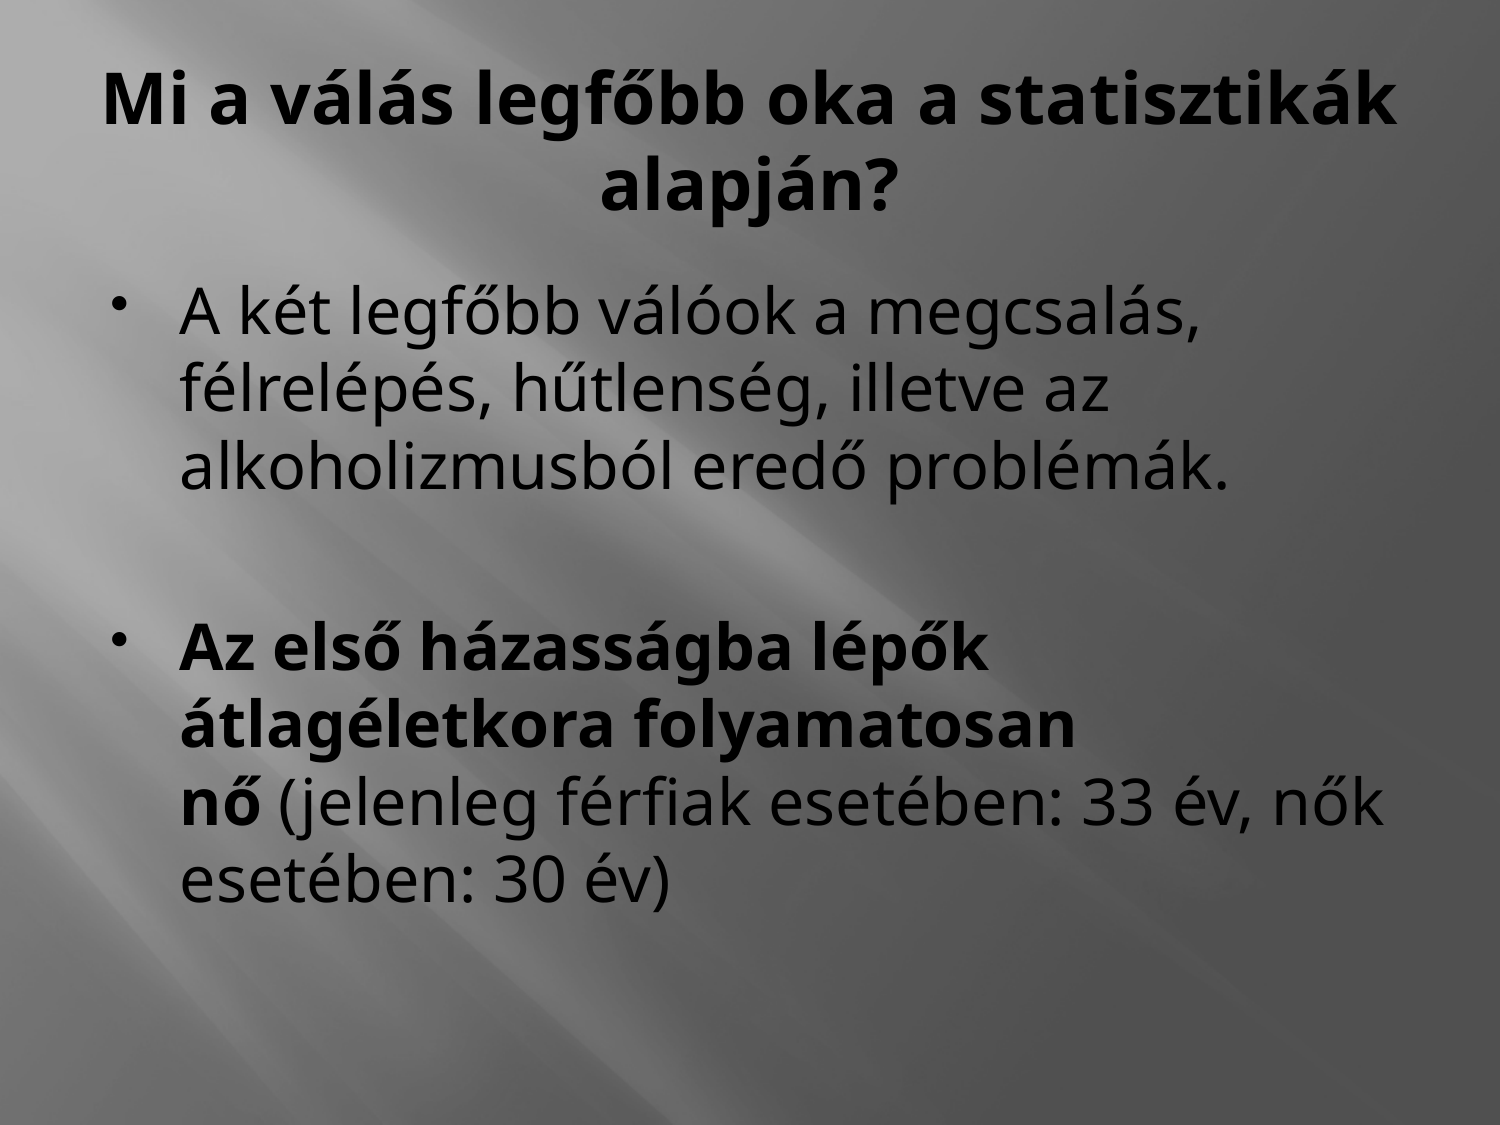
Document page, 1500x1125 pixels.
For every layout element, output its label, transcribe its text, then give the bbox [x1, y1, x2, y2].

title Mi a válás legfőbb oka a statisztikák alapján? [75, 45, 1425, 233]
list A két legfőbb válóok a megcsalás, félrelépés, hűtlenség, illetve az alkoholizmusból eredő problémák. Az első házasságba lépők átlagéletkora folyamatosan nő (jelenleg férfiak esetében: 33 év, nők esetében: 30 év) [75, 262, 1425, 1035]
